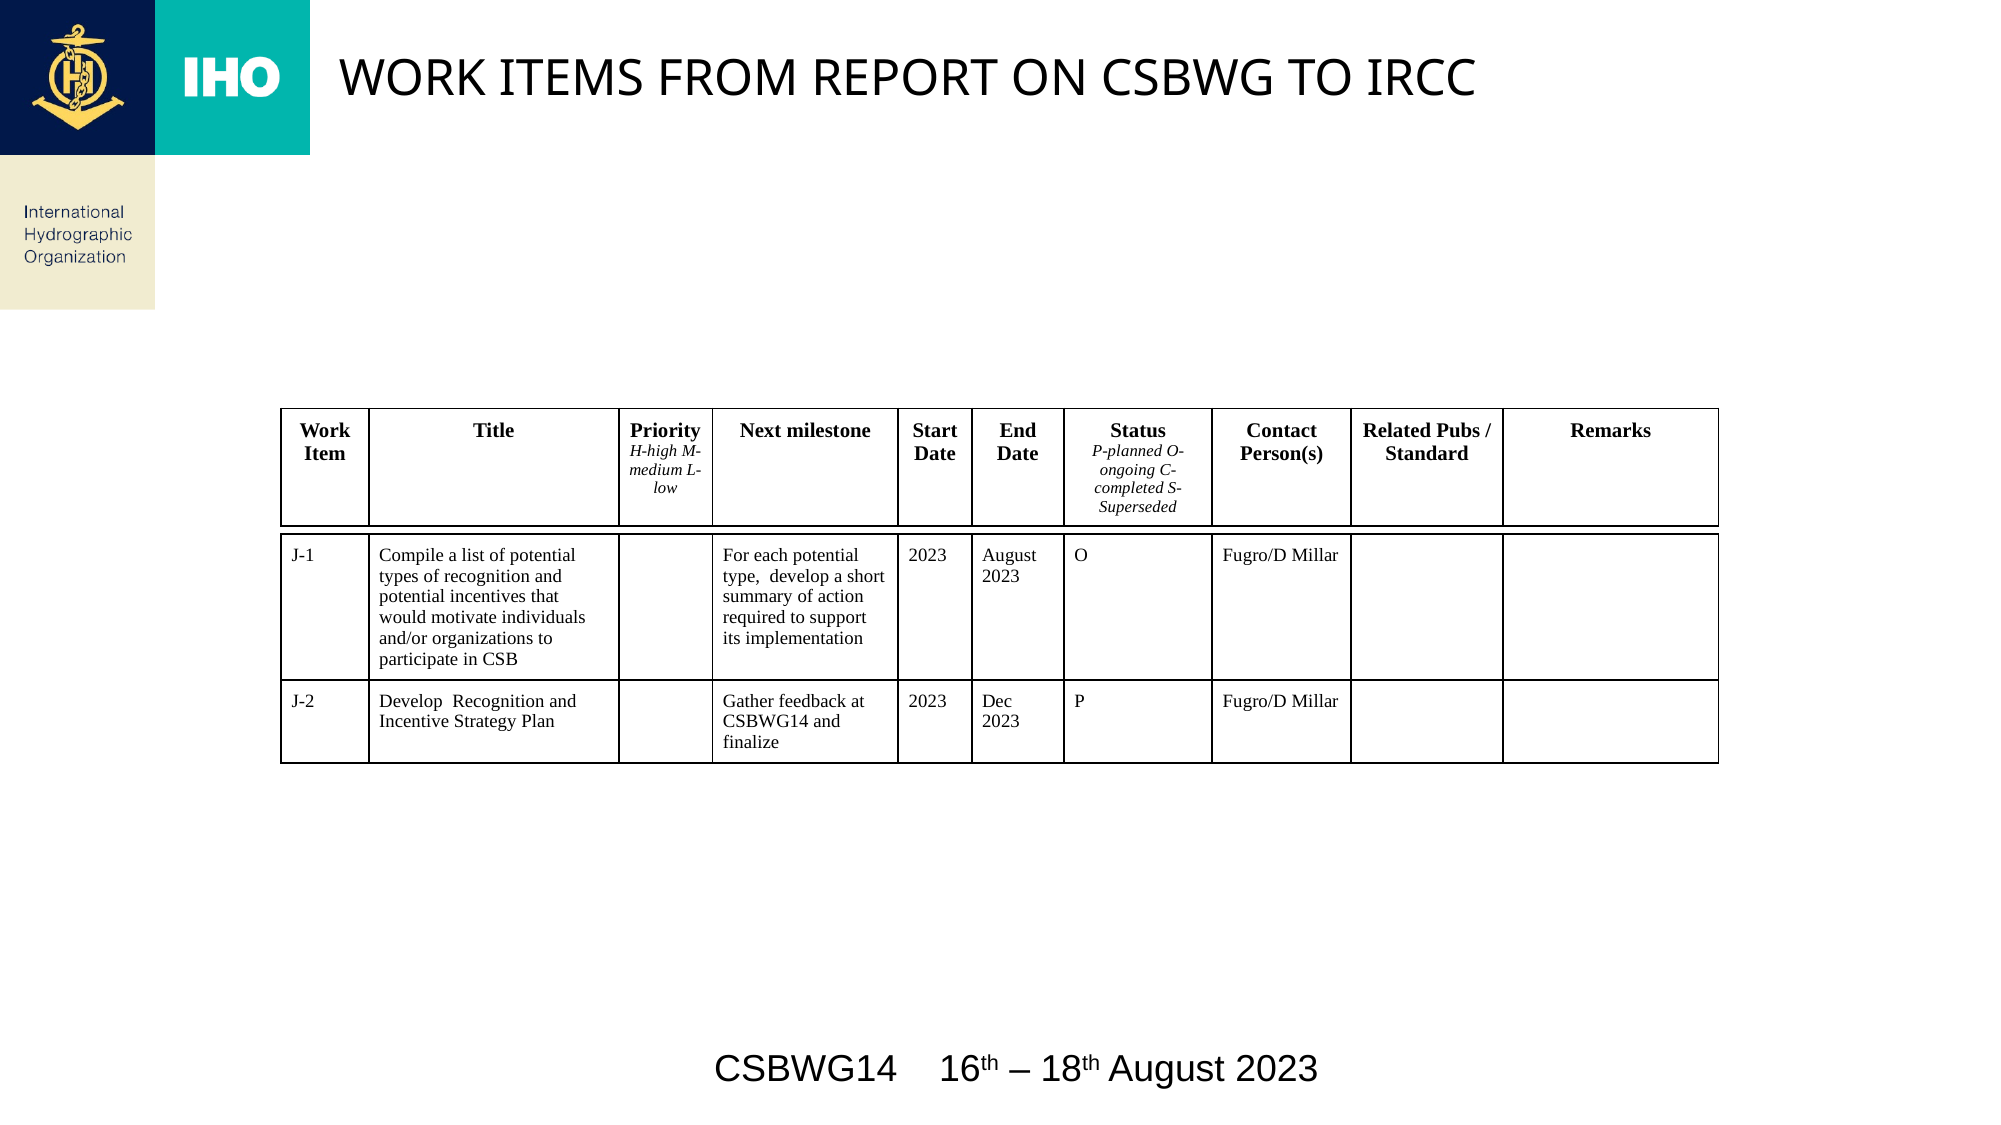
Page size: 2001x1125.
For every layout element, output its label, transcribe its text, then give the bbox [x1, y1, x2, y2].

text_box Work Items from report on CSBWG to IRCC [310, 0, 1999, 159]
table_header Priority H-high M-medium L-low [620, 409, 712, 525]
table_cell Develop Recognition and Incentive Strategy Plan [370, 681, 618, 762]
table_header Contact Person(s) [1213, 409, 1350, 525]
table_header [1504, 535, 1718, 679]
table_header August 2023 [973, 535, 1063, 679]
table_cell J-2 [282, 681, 368, 762]
table_cell Fugro/D Millar [1213, 681, 1350, 762]
table_header J-1 [282, 535, 368, 679]
table_cell [1504, 681, 1718, 762]
table_header For each potential type, develop a short summary of action required to support its implementation [713, 535, 897, 679]
table_header Compile a list of potential types of recognition and potential incentives that would motivate individuals and/or organizations to participate in CSB [370, 535, 618, 679]
table_cell Gather feedback at CSBWG14 and finalize [713, 681, 897, 762]
table_header O [1065, 535, 1211, 679]
picture [0, 0, 310, 310]
footer CSBWG14 16th – 18th August 2023 [564, 1025, 1469, 1108]
table_cell P [1065, 681, 1211, 762]
table_header Remarks [1504, 409, 1718, 525]
table_header Status P-planned O-ongoing C-completed S-Superseded [1065, 409, 1211, 525]
table_header Work Item [282, 409, 368, 525]
table_header Related Pubs / Standard [1352, 409, 1502, 525]
table_cell Dec 2023 [973, 681, 1063, 762]
table_header Start Date [899, 409, 971, 525]
table_cell [620, 681, 712, 762]
table_header 2023 [899, 535, 971, 679]
table_header End Date [973, 409, 1063, 525]
table_header [620, 535, 712, 679]
table_header Title [370, 409, 618, 525]
table_header Next milestone [713, 409, 897, 525]
table_header Fugro/D Millar [1213, 535, 1350, 679]
table_cell [1352, 681, 1502, 762]
table_cell 2023 [899, 681, 971, 762]
table_header [1352, 535, 1502, 679]
